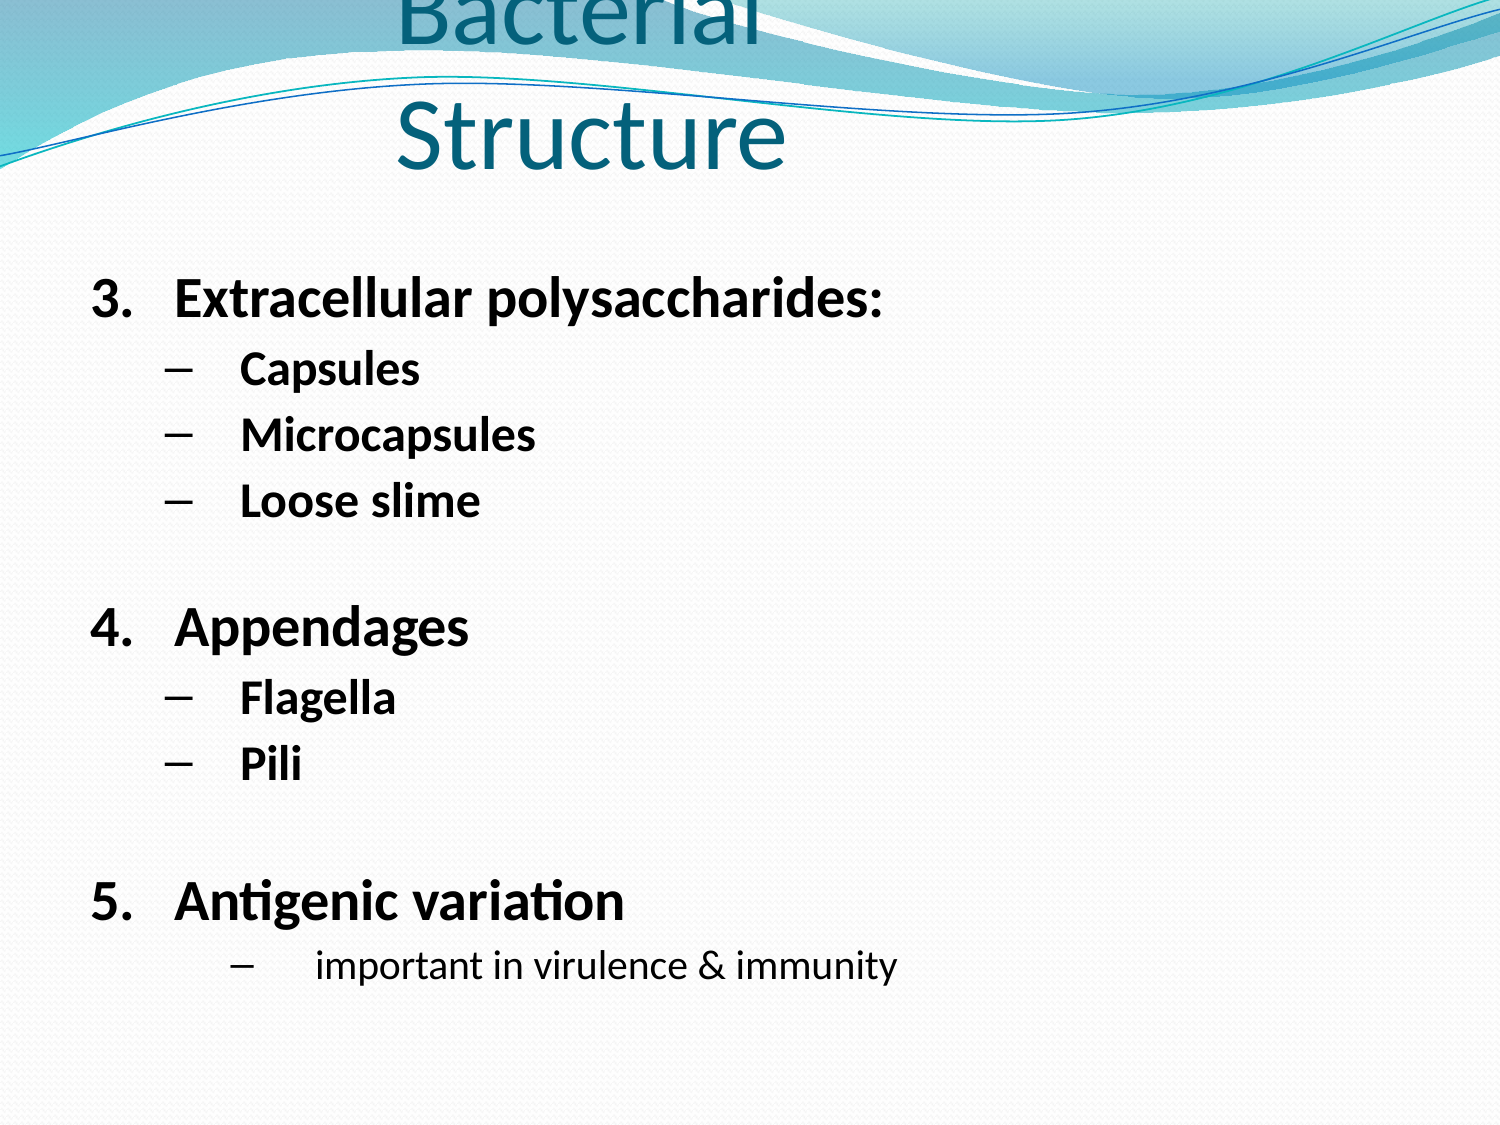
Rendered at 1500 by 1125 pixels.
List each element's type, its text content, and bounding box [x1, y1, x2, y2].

title Bacterial Structure [393, 0, 1108, 191]
text_box Extracellular polysaccharides: Capsules Microcapsules Loose slime Appendages Flagella Pili Antigenic variation important in virulence & immunity [87, 249, 903, 989]
